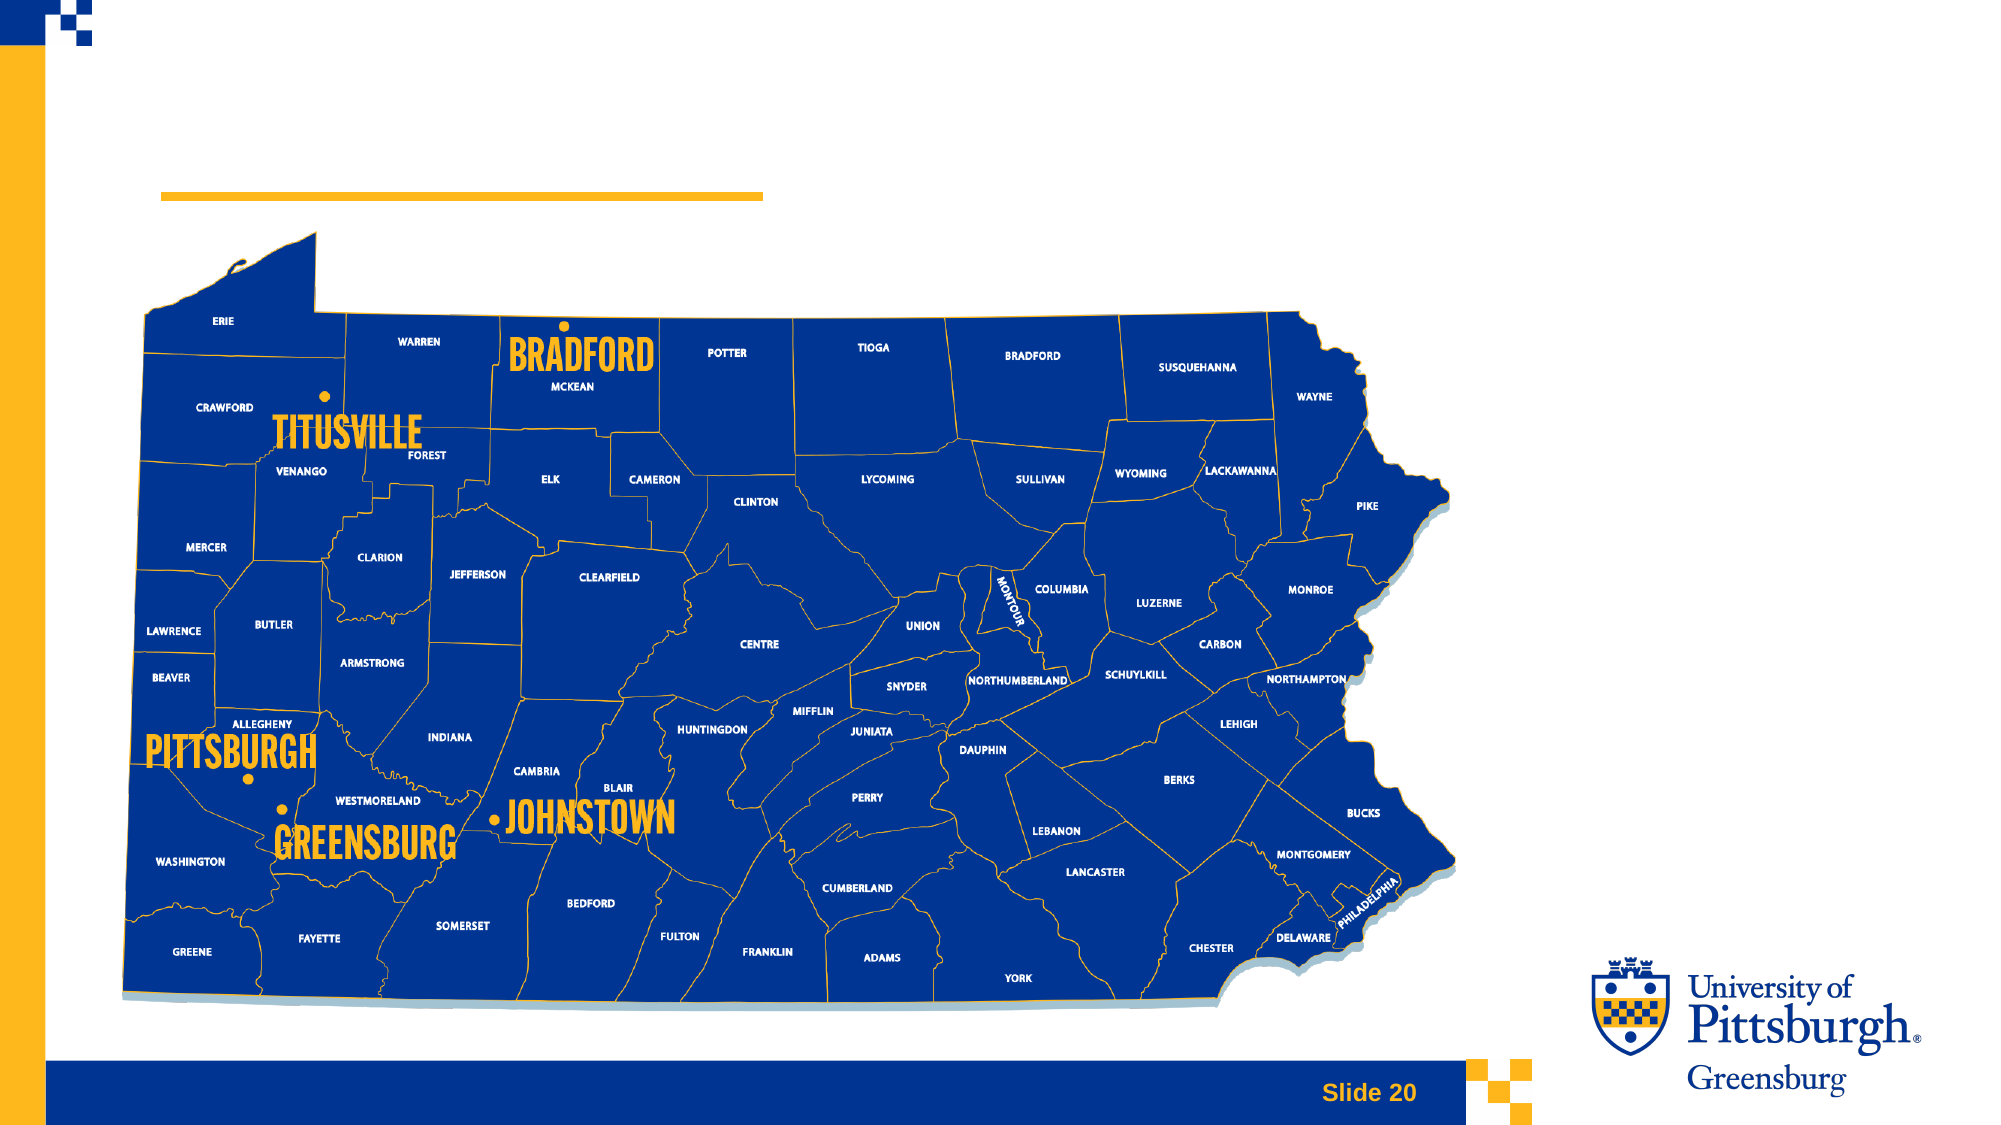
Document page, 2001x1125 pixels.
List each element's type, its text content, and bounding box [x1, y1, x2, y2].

picture [1466, 1059, 1532, 1125]
picture [68, 215, 1510, 1027]
slide_number Slide 20 [982, 1061, 1433, 1122]
picture [46, 0, 92, 46]
picture [1585, 954, 1928, 1104]
